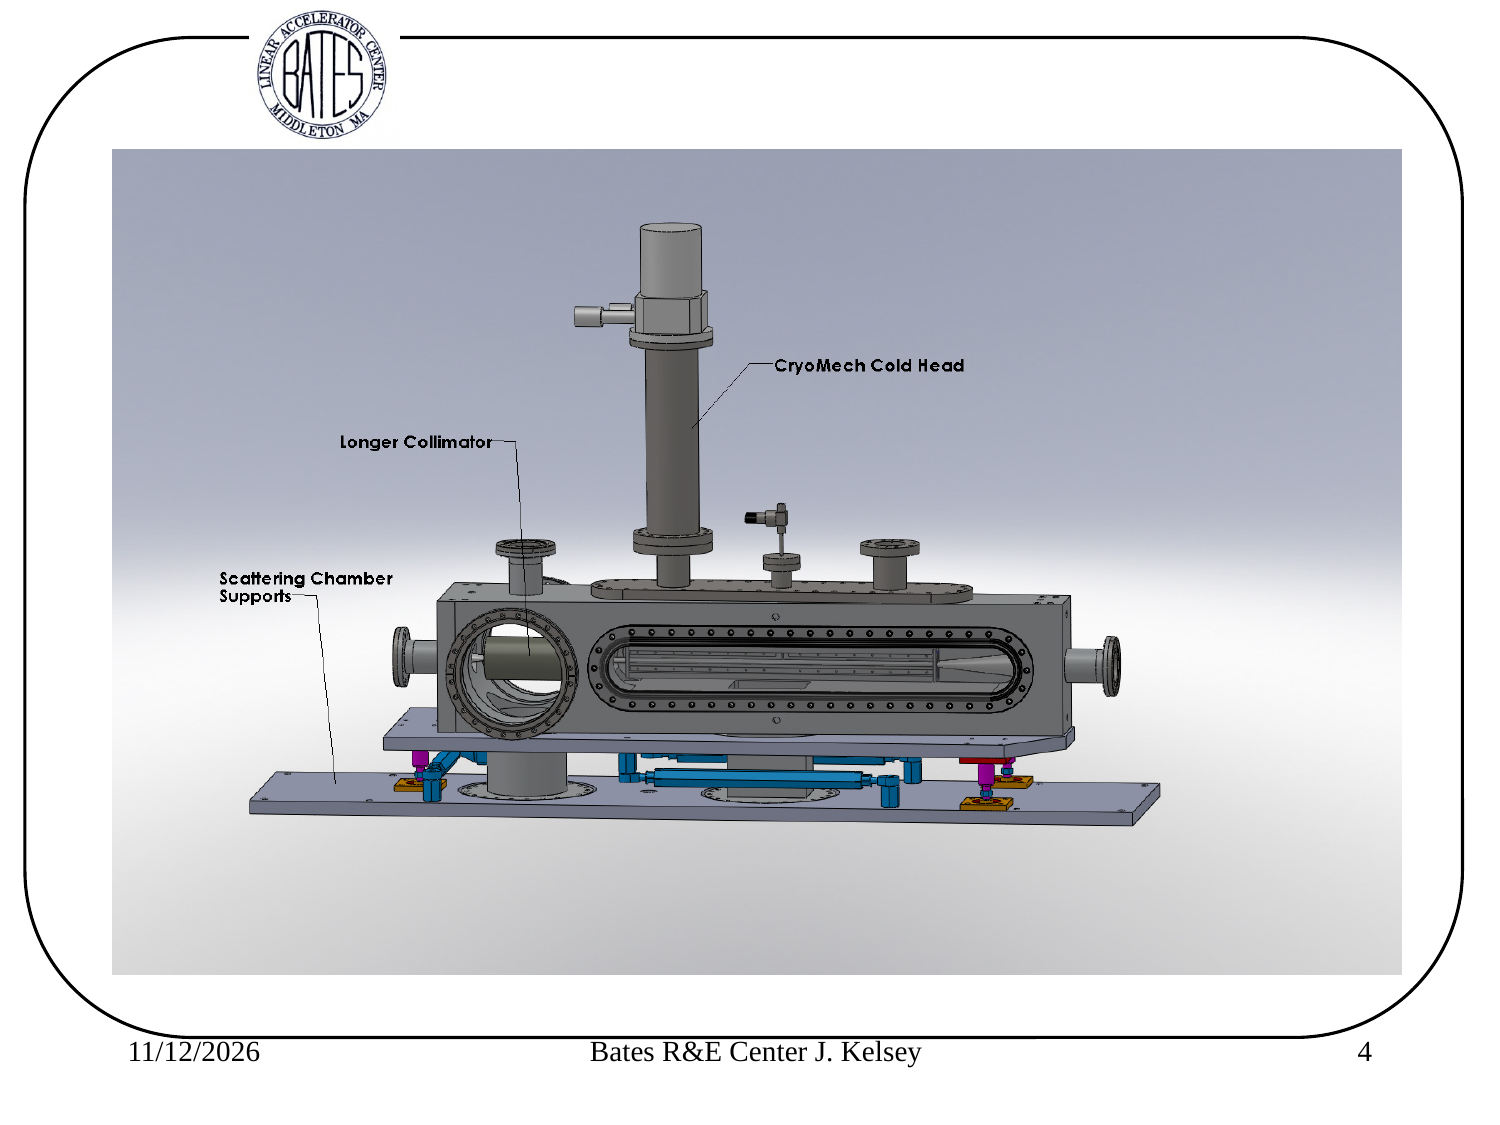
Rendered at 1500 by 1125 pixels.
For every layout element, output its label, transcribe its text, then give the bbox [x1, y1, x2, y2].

footer Bates R&E Center J. Kelsey [437, 1024, 1074, 1101]
slide_number 4 [1074, 1024, 1388, 1101]
picture [249, 0, 400, 148]
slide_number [112, 1024, 426, 1101]
picture [112, 149, 1403, 976]
